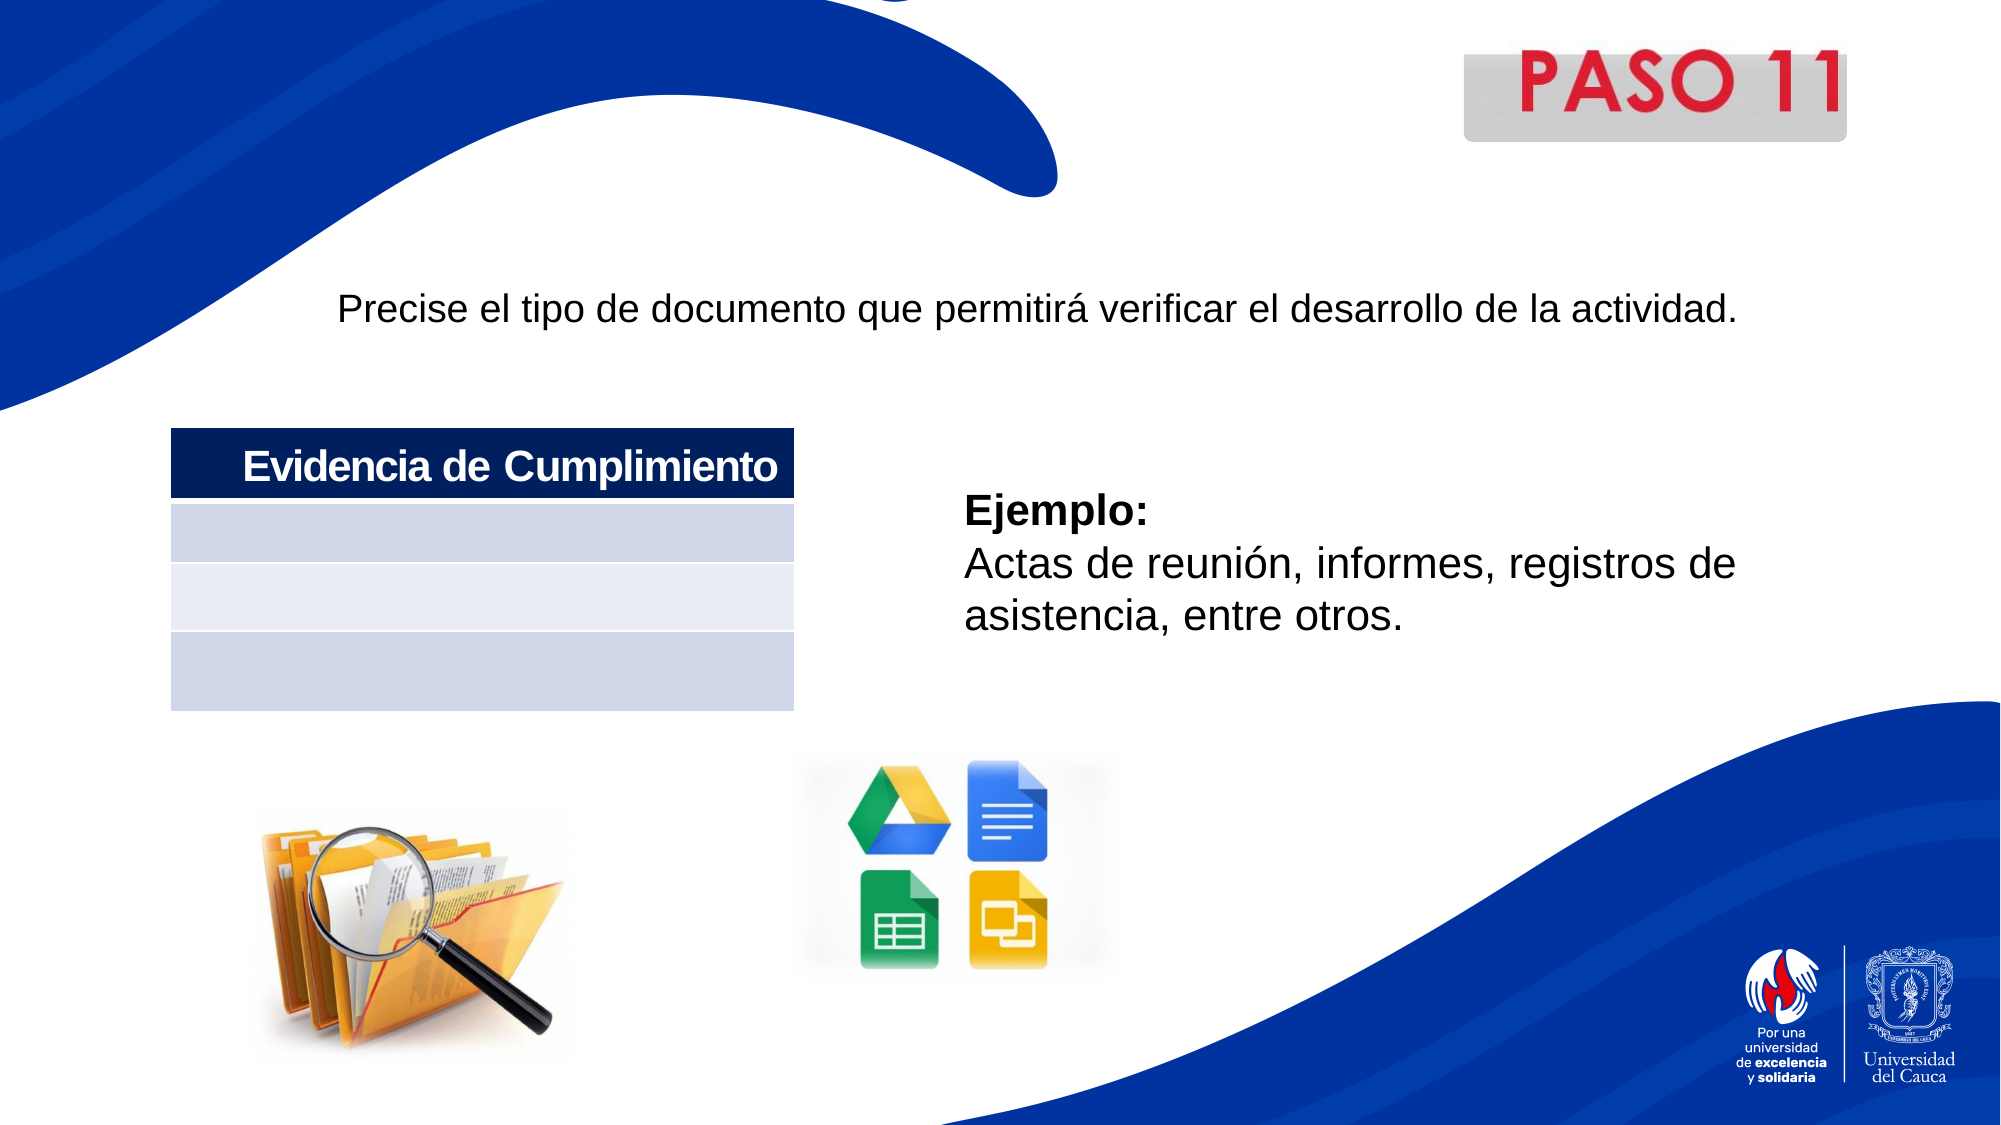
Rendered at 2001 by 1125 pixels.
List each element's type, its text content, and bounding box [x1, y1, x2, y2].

text_box Ejemplo: Actas de reunión, informes, registros de asistencia, entre otros. [944, 472, 1906, 650]
text_box Precise el tipo de documento que permitirá verificar el desarrollo de la actividad. [317, 273, 1821, 341]
table_cell [171, 504, 794, 562]
picture [0, 0, 2001, 1125]
table_cell [171, 632, 794, 711]
table_header Evidencia de Cumplimiento [171, 428, 794, 498]
table_cell [171, 564, 794, 630]
